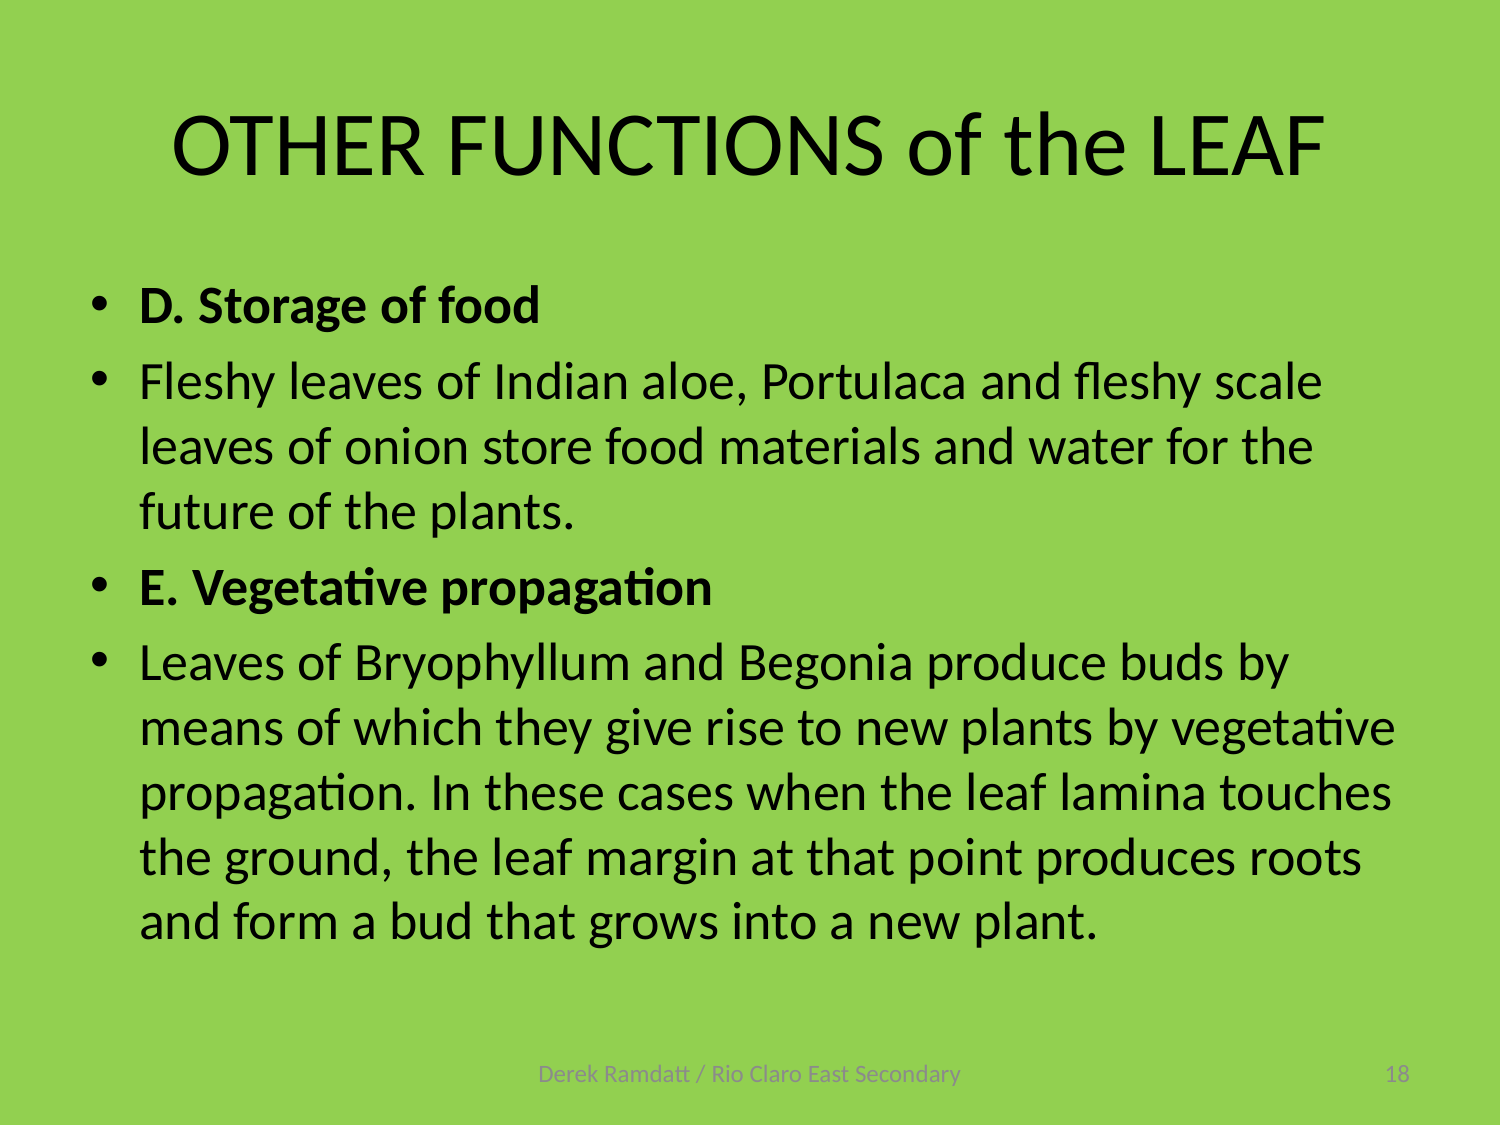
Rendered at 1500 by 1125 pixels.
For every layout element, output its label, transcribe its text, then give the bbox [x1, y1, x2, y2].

title OTHER FUNCTIONS of the LEAF [75, 45, 1425, 233]
footer Derek Ramdatt / Rio Claro East Secondary [512, 1042, 988, 1103]
list D. Storage of food Fleshy leaves of Indian aloe, Portulaca and fleshy scale leaves of onion store food materials and water for the future of the plants. E. Vegetative propagation Leaves of Bryophyllum and Begonia produce buds by means of which they give rise to new plants by vegetative propagation. In these cases when the leaf lamina touches the ground, the leaf margin at that point produces roots and form a bud that grows into a new plant. [75, 262, 1425, 1005]
slide_number 18 [1074, 1042, 1425, 1103]
